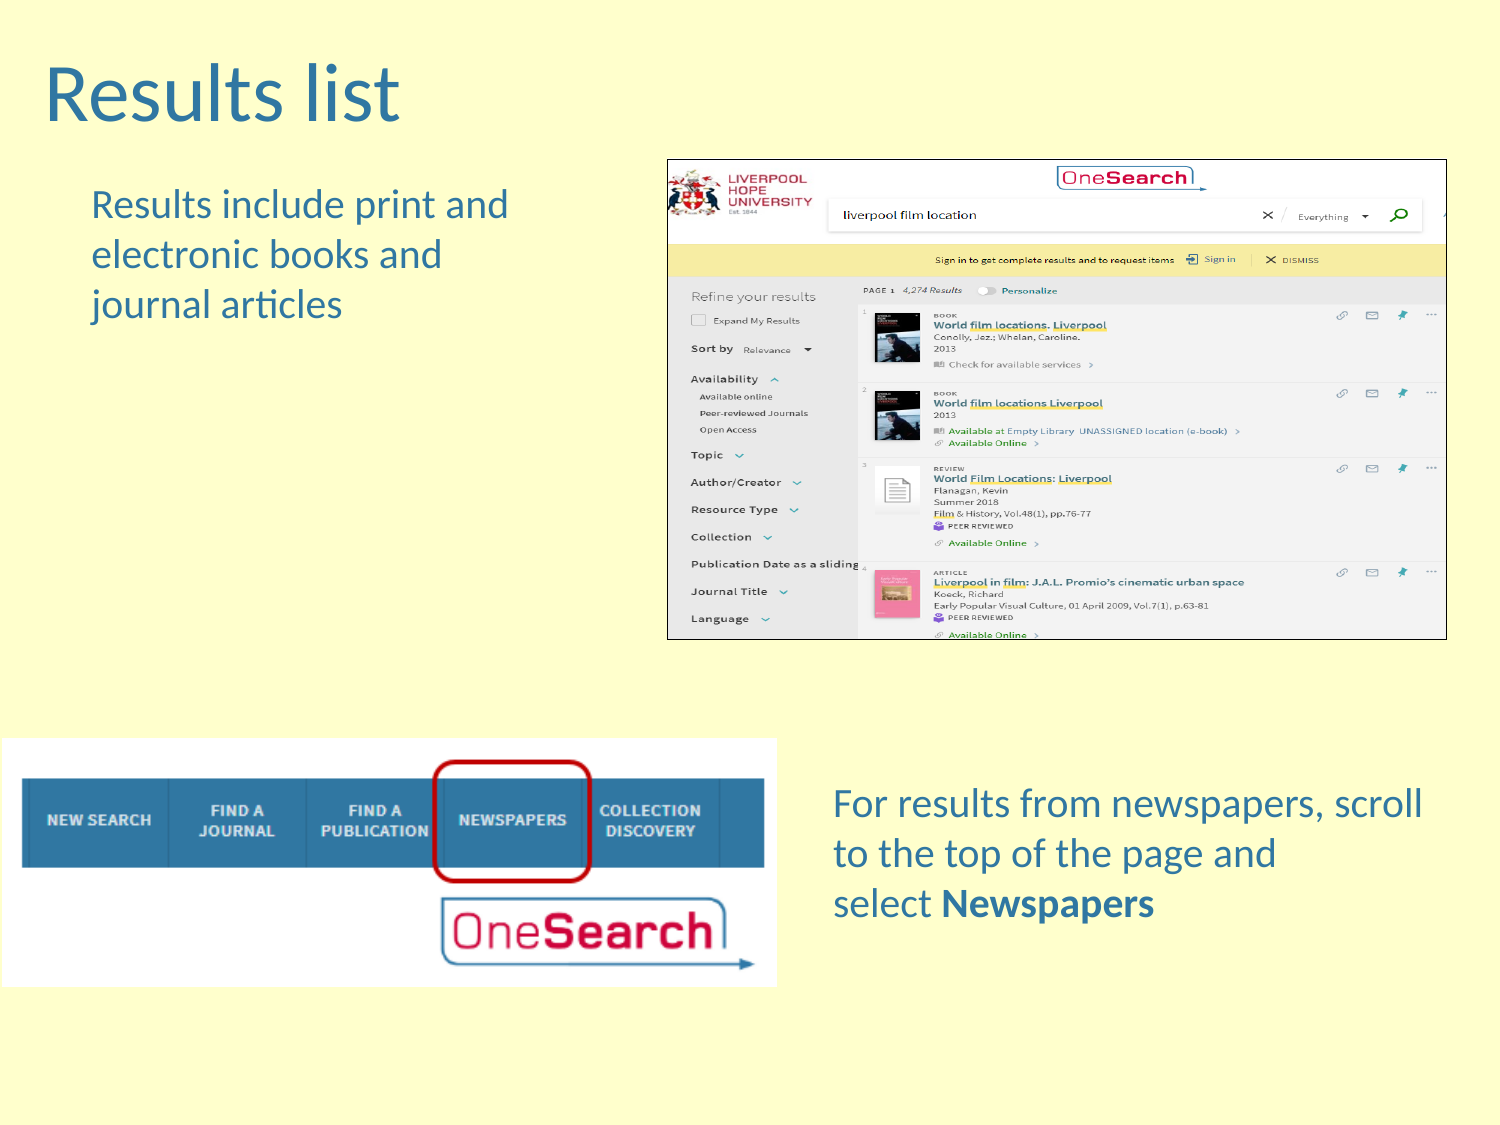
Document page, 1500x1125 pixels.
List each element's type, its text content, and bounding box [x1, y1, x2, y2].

title Results list [29, 0, 1380, 182]
picture [667, 158, 1448, 640]
picture [2, 738, 777, 988]
text_box Results include print and electronic books and journal articles [76, 169, 563, 385]
text_box For results from newspapers, scroll to the top of the page and select Newspapers [818, 768, 1445, 984]
